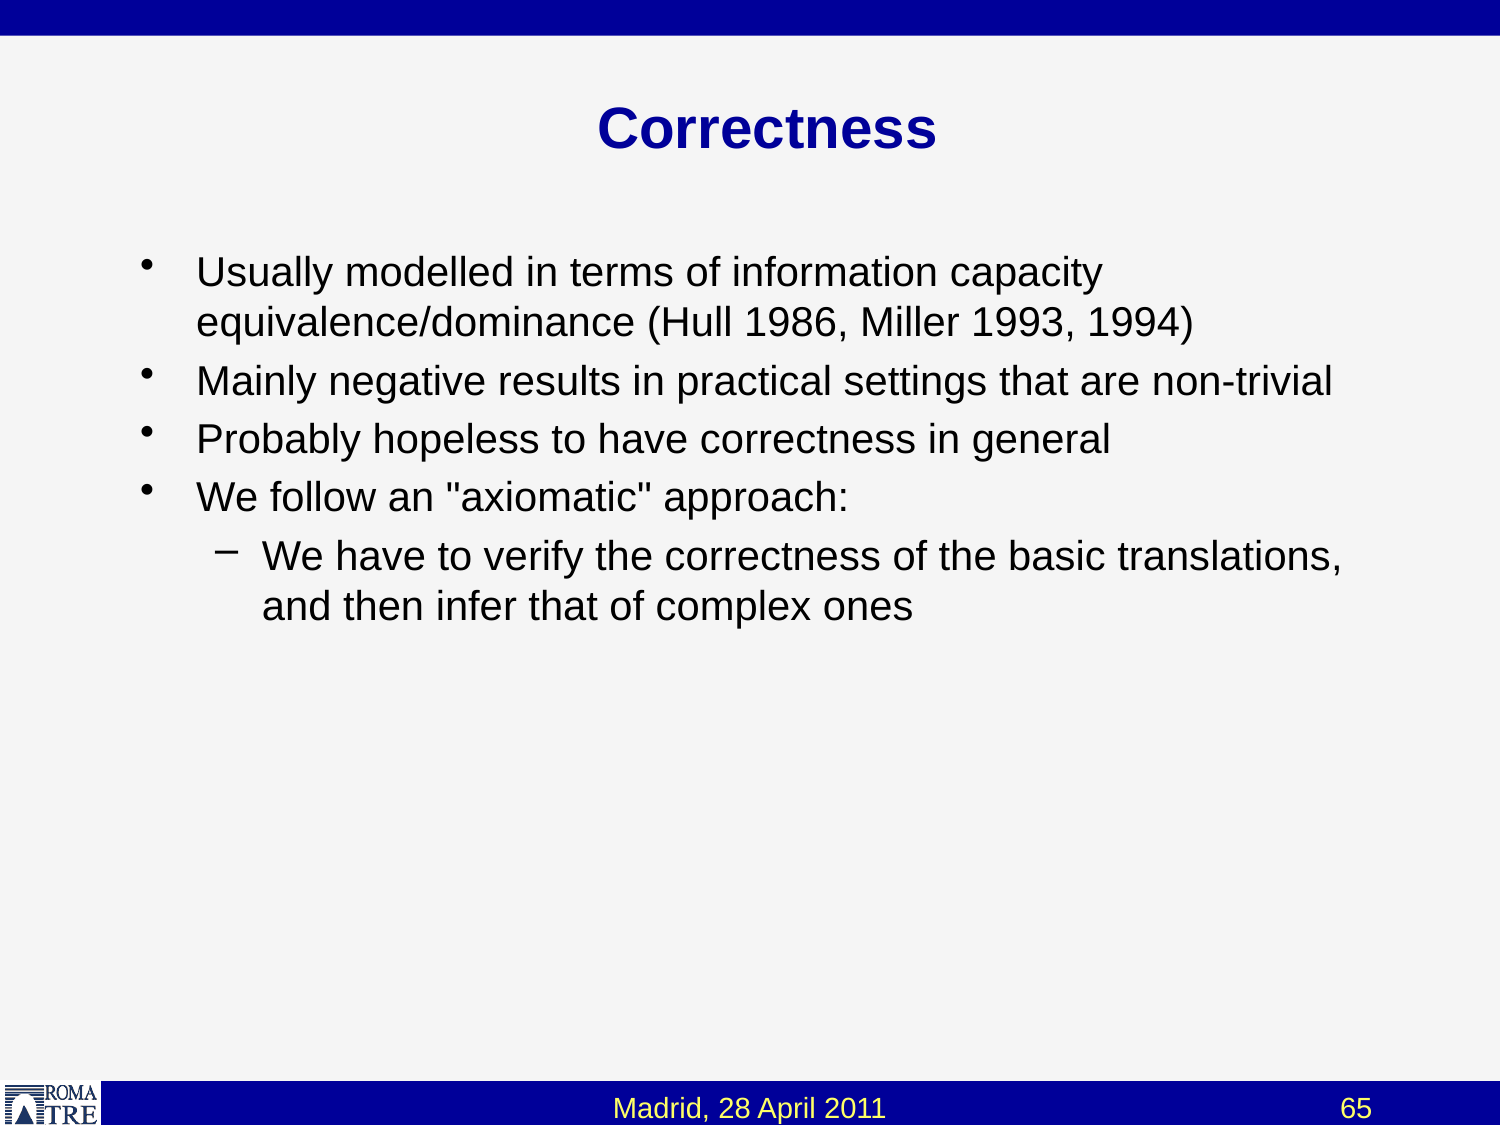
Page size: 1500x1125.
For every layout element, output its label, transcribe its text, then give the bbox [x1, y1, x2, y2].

title Correctness [64, 37, 1471, 213]
list Usually modelled in terms of information capacity equivalence/dominance (Hull 1986, Miller 1993, 1994) Mainly negative results in practical settings that are non-trivial Probably hopeless to have correctness in general We follow an "axiomatic" approach: We have to verify the correctness of the basic translations, and then infer that of complex ones [124, 237, 1401, 976]
footer Madrid, 28 April 2011 [324, 1082, 1176, 1125]
slide_number 65 [1186, 1082, 1388, 1125]
picture [0, 1080, 101, 1125]
